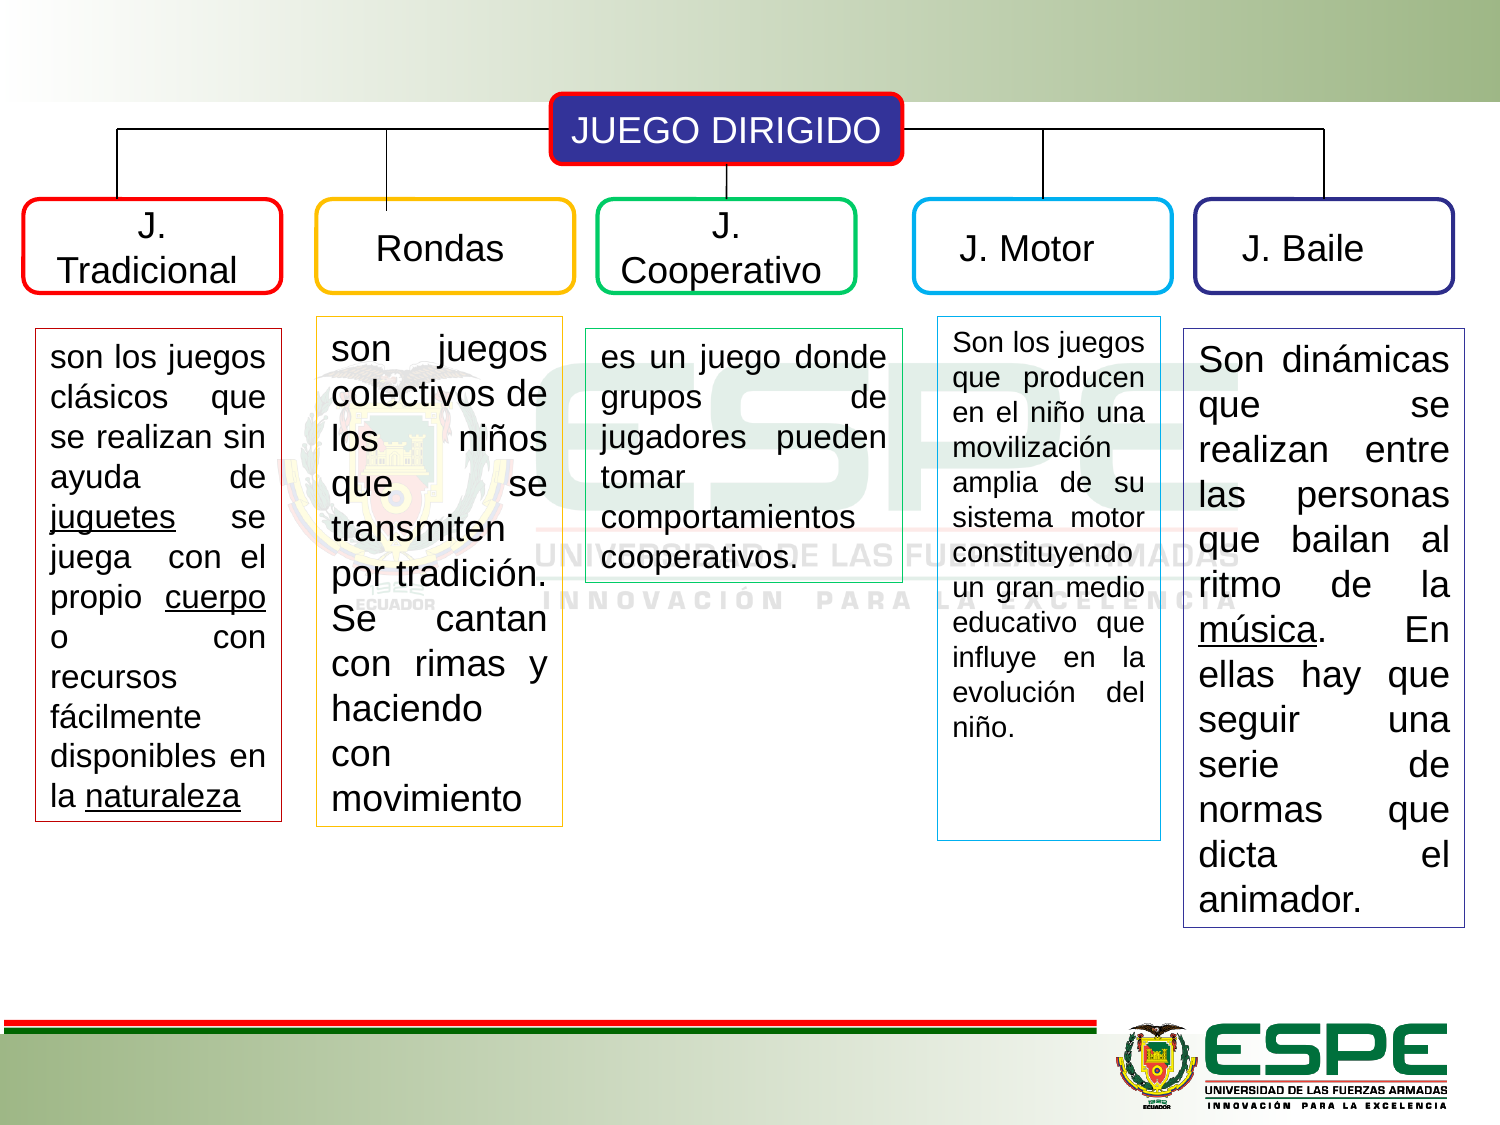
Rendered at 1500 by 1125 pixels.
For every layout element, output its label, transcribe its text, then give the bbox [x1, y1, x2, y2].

text_box son los juegos clásicos que se realizan sin ayuda de juguetes se juega con el propio cuerpo o con recursos fácilmente disponibles en la naturaleza [35, 328, 282, 822]
text_box J. Motor [911, 196, 1174, 296]
text_box J. Tradicional [21, 196, 284, 296]
text_box Rondas [314, 196, 577, 296]
text_box J. Cooperativo [595, 196, 858, 296]
text_box Son dinámicas que se realizan entre las personas que bailan al ritmo de la música. En ellas hay que seguir una serie de normas que dicta el animador. [1183, 328, 1465, 928]
text_box son juegos colectivos de los niños que se transmiten por tradición. Se cantan con rimas y haciendo con movimiento [316, 316, 563, 827]
text_box JUEGO DIRIGIDO [548, 91, 905, 128]
text_box Son los juegos que producen en el niño una movilización amplia de su sistema motor constituyendo un gran medio educativo que influye en la evolución del niño. [937, 316, 1161, 841]
text_box es un juego donde grupos de jugadores pueden tomar comportamientos cooperativos. [585, 328, 903, 583]
text_box J. Baile [1193, 196, 1456, 296]
text_box JUEGO DIRIGIDO [548, 137, 905, 167]
picture [1116, 1023, 1447, 1109]
